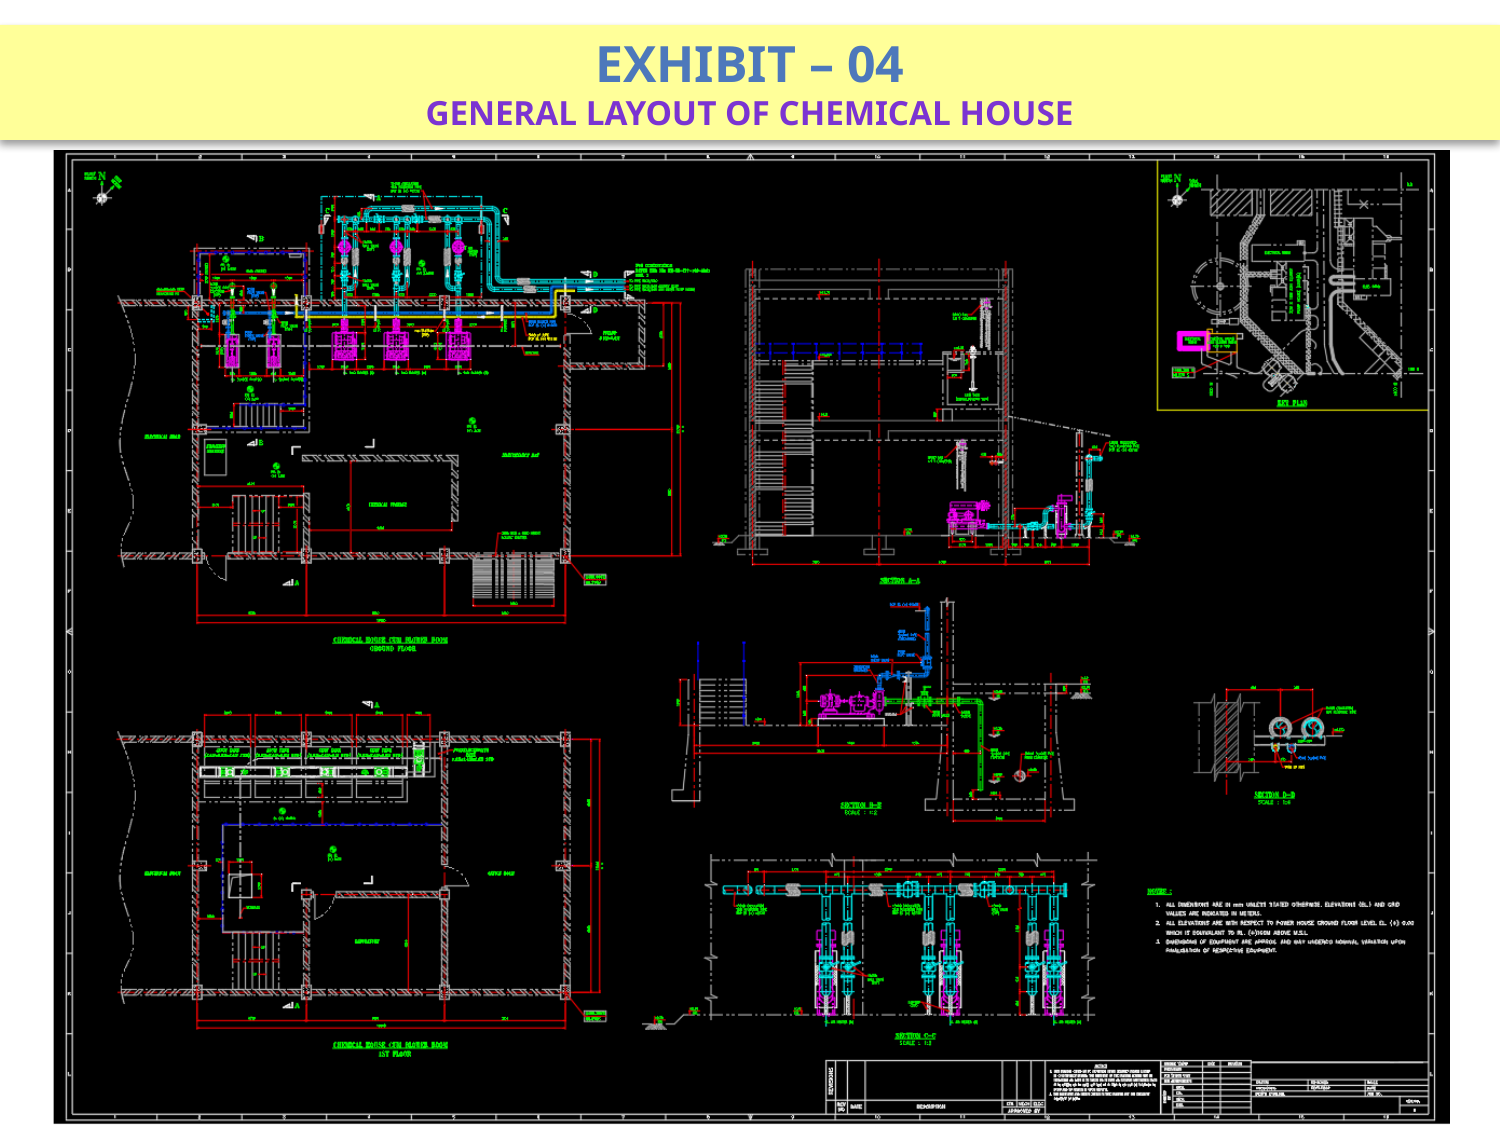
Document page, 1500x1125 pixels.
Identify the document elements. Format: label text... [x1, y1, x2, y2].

picture [53, 149, 1451, 1125]
text_box Exhibit – 04 GENERAL LAYOUT OF CHEMICAL HOUSE [0, 24, 1500, 140]
